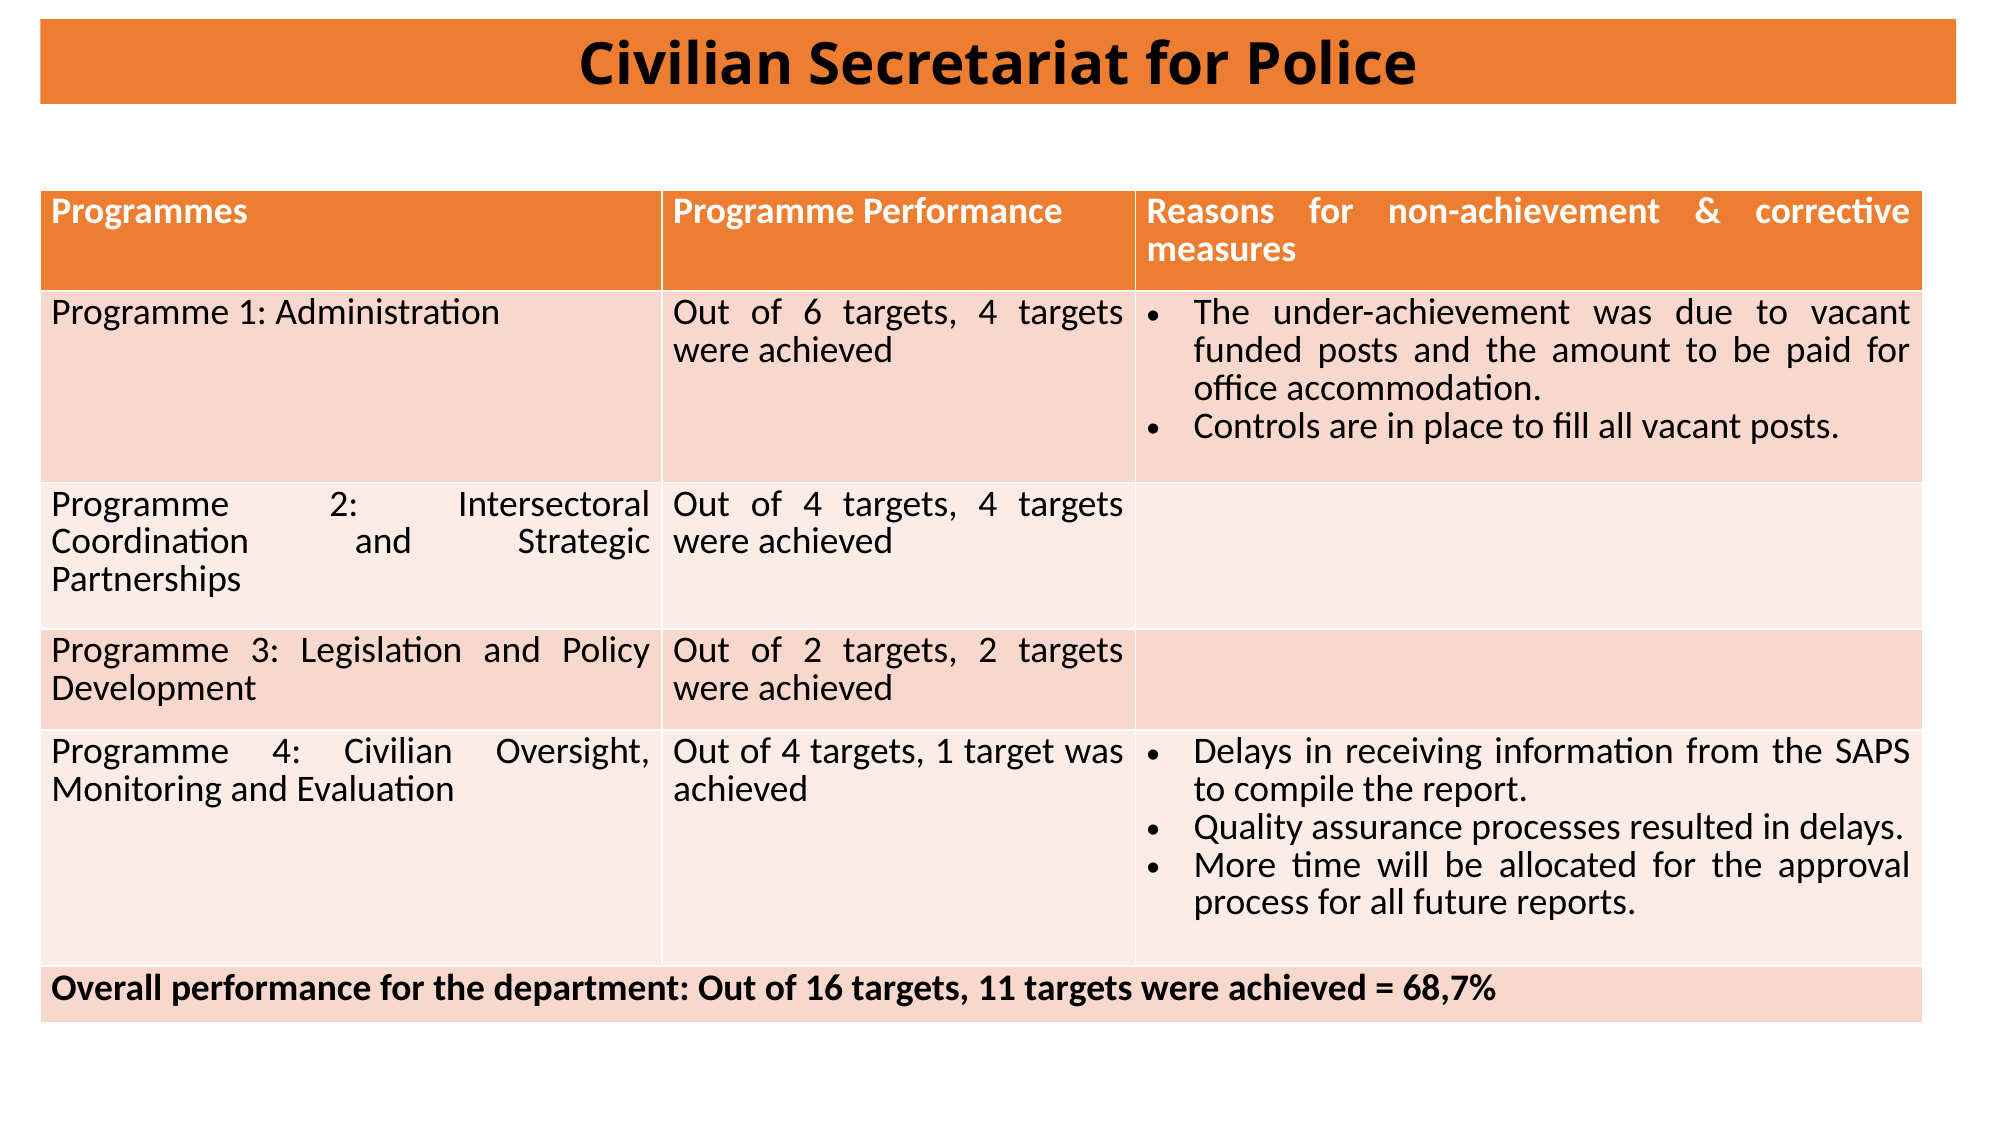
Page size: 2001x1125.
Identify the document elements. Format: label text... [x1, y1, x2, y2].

table_header Programme Performance [663, 191, 1135, 290]
table_cell Programme 1: Administration [41, 292, 661, 482]
table_cell Programme 3: Legislation and Policy Development [41, 630, 661, 729]
table_cell Programme 4: Civilian Oversight, Monitoring and Evaluation [41, 731, 661, 965]
table_cell [1136, 630, 1922, 729]
table_cell Out of 4 targets, 1 target was achieved [663, 731, 1135, 965]
table_cell Delays in receiving information from the SAPS to compile the report. Quality assurance processes resulted in delays. More time will be allocated for the approval process for all future reports. [1136, 731, 1922, 965]
table_cell [1136, 483, 1922, 628]
table_cell Programme 2: Intersectoral Coordination and Strategic Partnerships [41, 483, 661, 628]
table_cell Overall performance for the department: Out of 16 targets, 11 targets were achieved = 68,7% [41, 967, 1922, 1022]
table_header Programmes [41, 191, 661, 290]
table_cell Out of 4 targets, 4 targets were achieved [663, 483, 1135, 628]
table_cell Out of 6 targets, 4 targets were achieved [663, 292, 1135, 482]
table_cell The under-achievement was due to vacant funded posts and the amount to be paid for office accommodation. Controls are in place to fill all vacant posts. [1136, 292, 1922, 482]
text_box Civilian Secretariat for Police [40, 19, 1957, 104]
table_cell Out of 2 targets, 2 targets were achieved [663, 630, 1135, 729]
table_header Reasons for non-achievement & corrective measures [1136, 191, 1922, 290]
